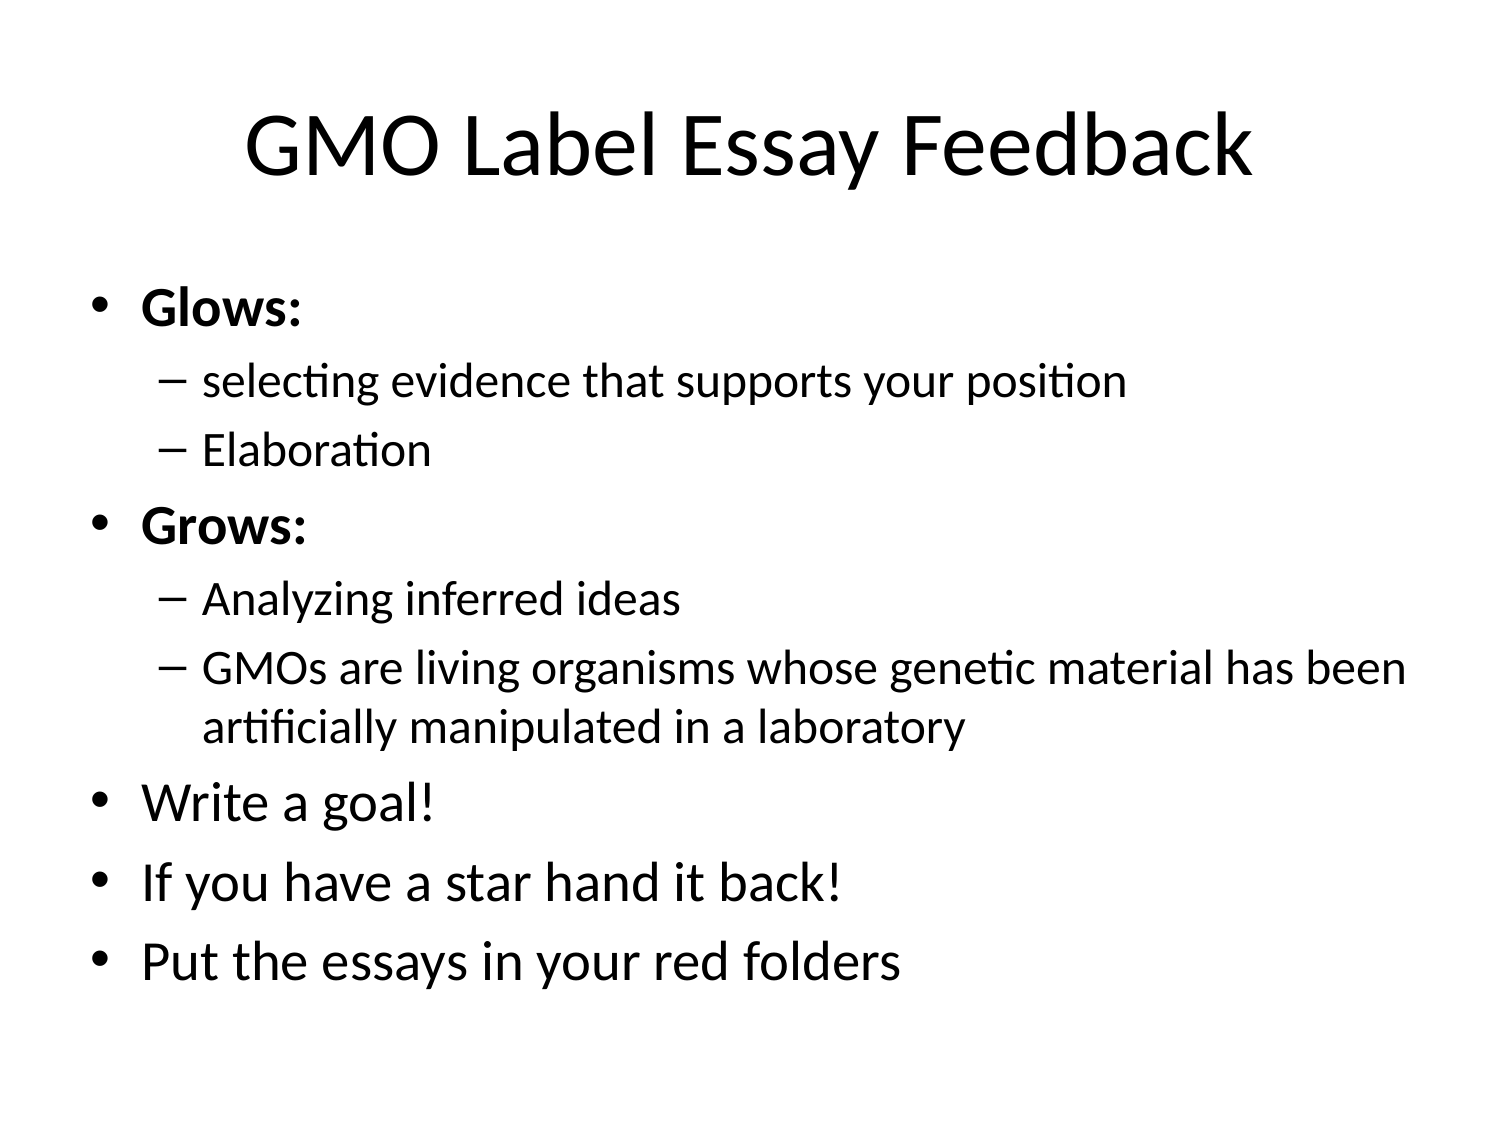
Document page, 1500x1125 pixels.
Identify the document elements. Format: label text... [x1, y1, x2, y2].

title GMO Label Essay Feedback [75, 45, 1425, 233]
list Glows: selecting evidence that supports your position Elaboration Grows: Analyzing inferred ideas GMOs are living organisms whose genetic material has been artificially manipulated in a laboratory Write a goal! If you have a star hand it back! Put the essays in your red folders [75, 262, 1425, 1005]
